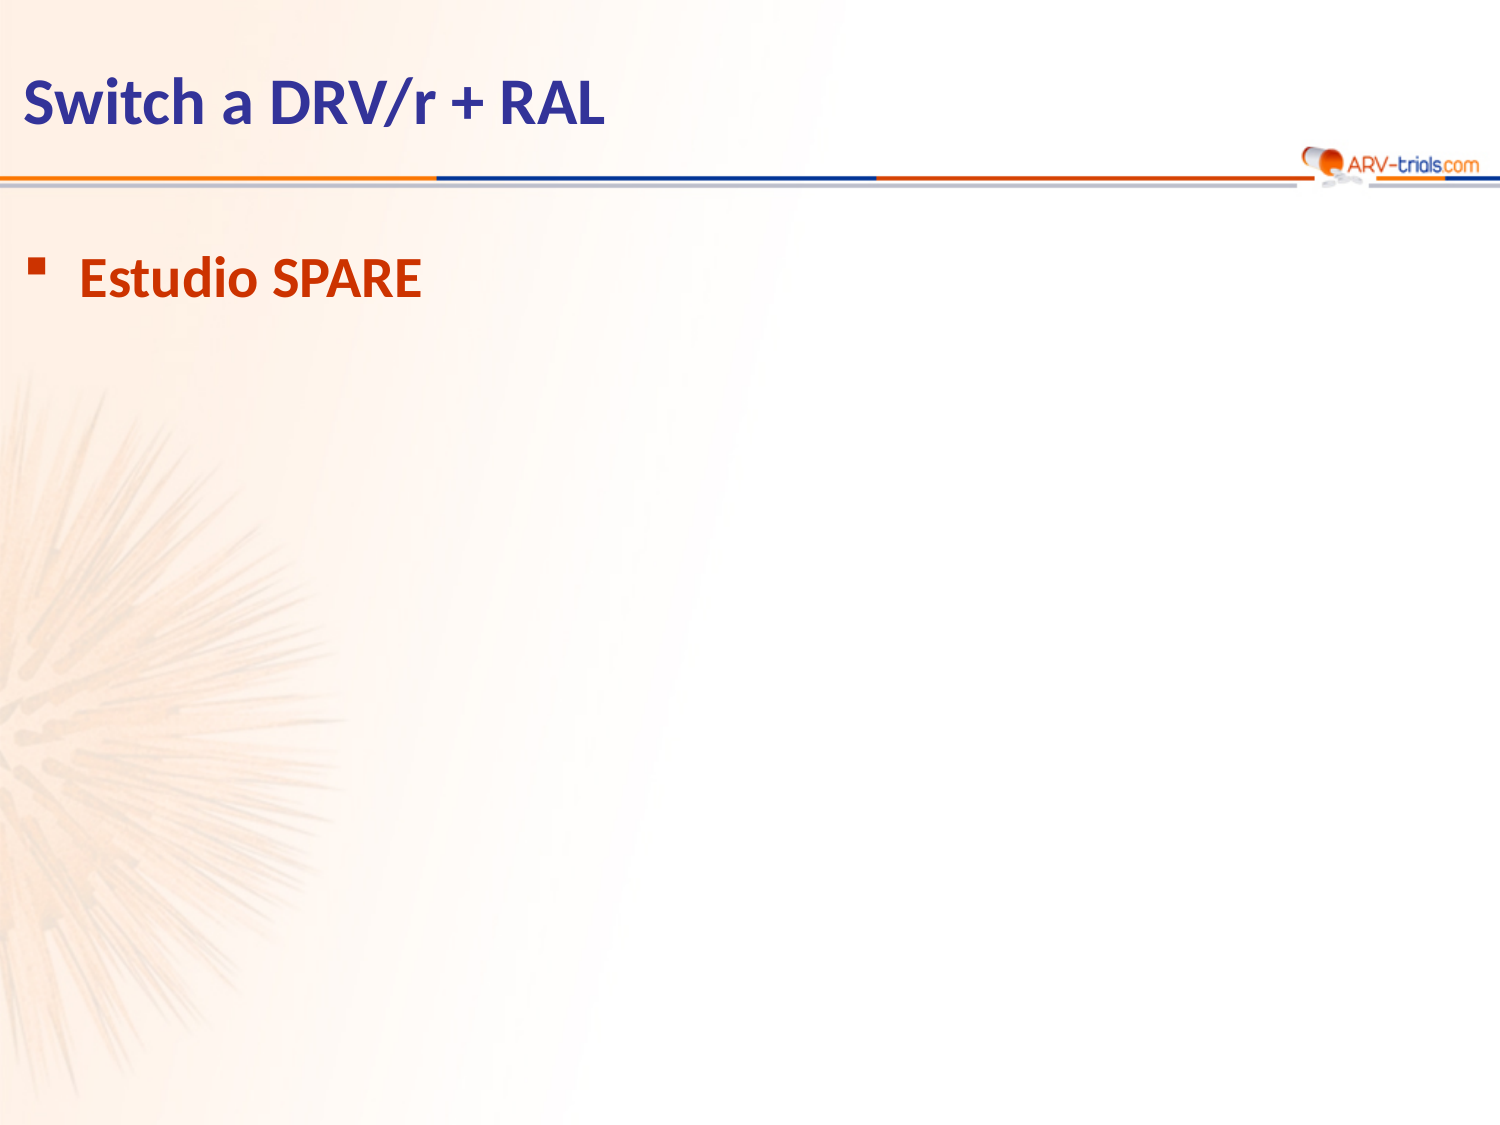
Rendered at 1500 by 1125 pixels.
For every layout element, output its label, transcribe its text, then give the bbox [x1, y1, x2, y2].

list Estudio SPARE [8, 230, 1489, 1102]
title Switch a DRV/r + RAL [8, 6, 1353, 190]
picture [0, 0, 1500, 1125]
